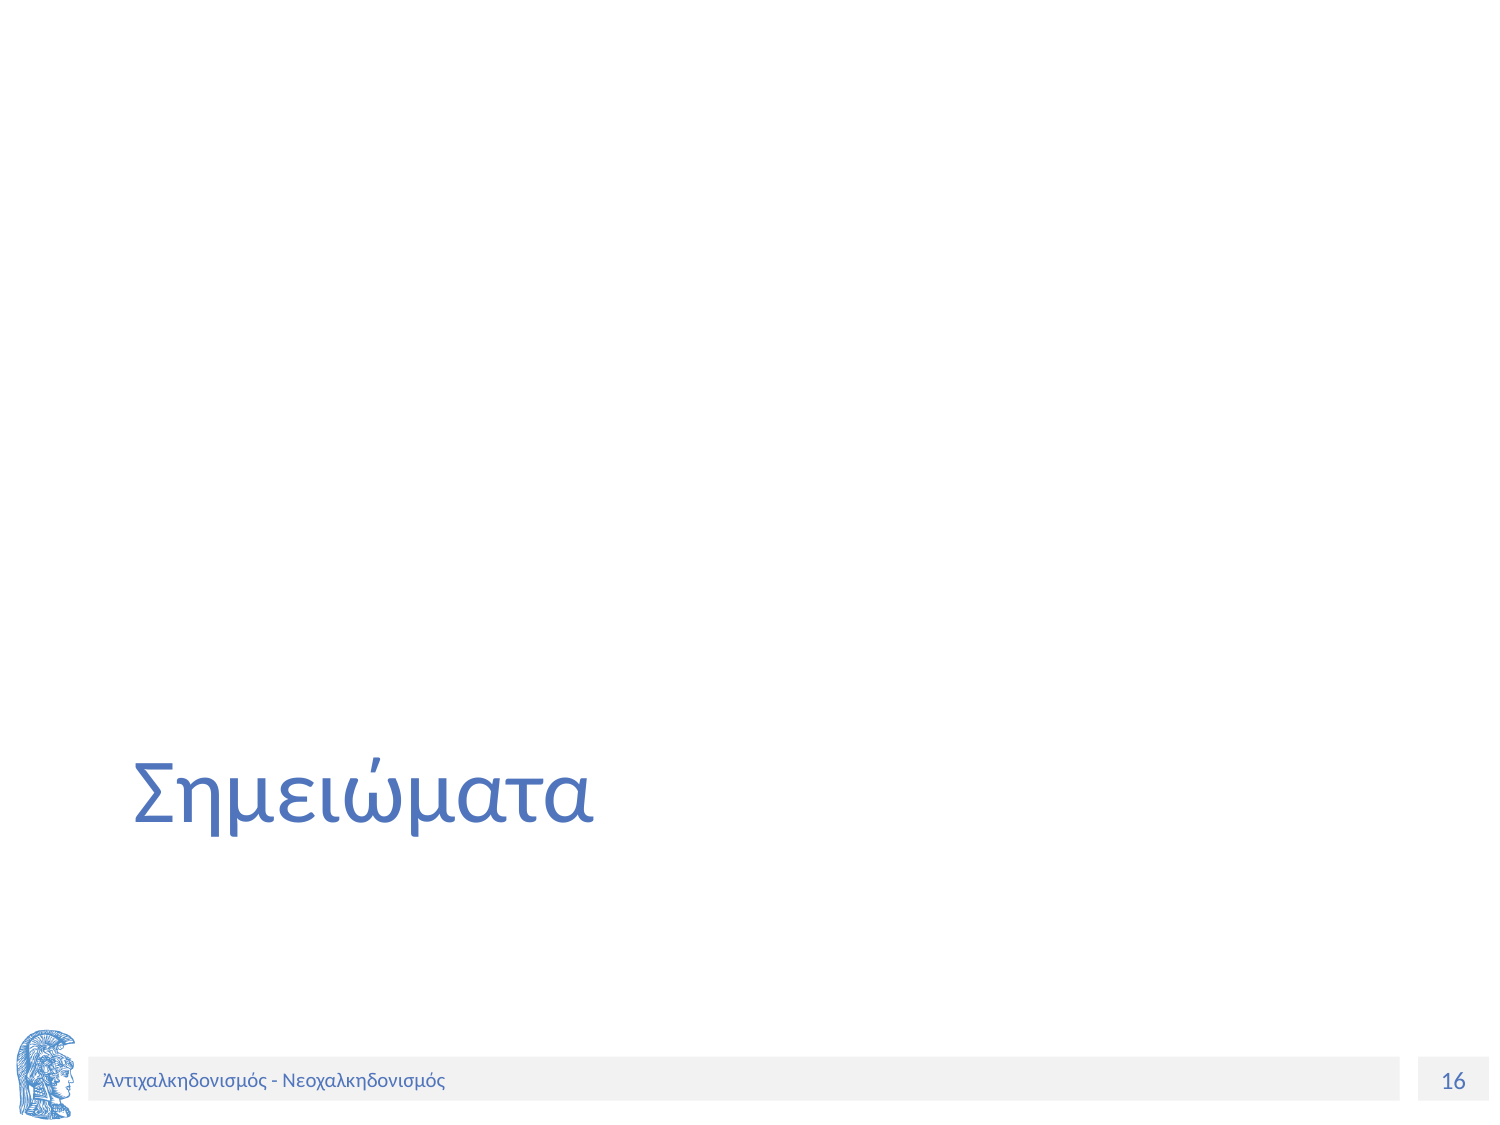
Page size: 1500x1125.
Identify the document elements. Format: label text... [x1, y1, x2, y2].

picture [9, 1026, 81, 1120]
title Σημειώματα [118, 722, 1394, 947]
